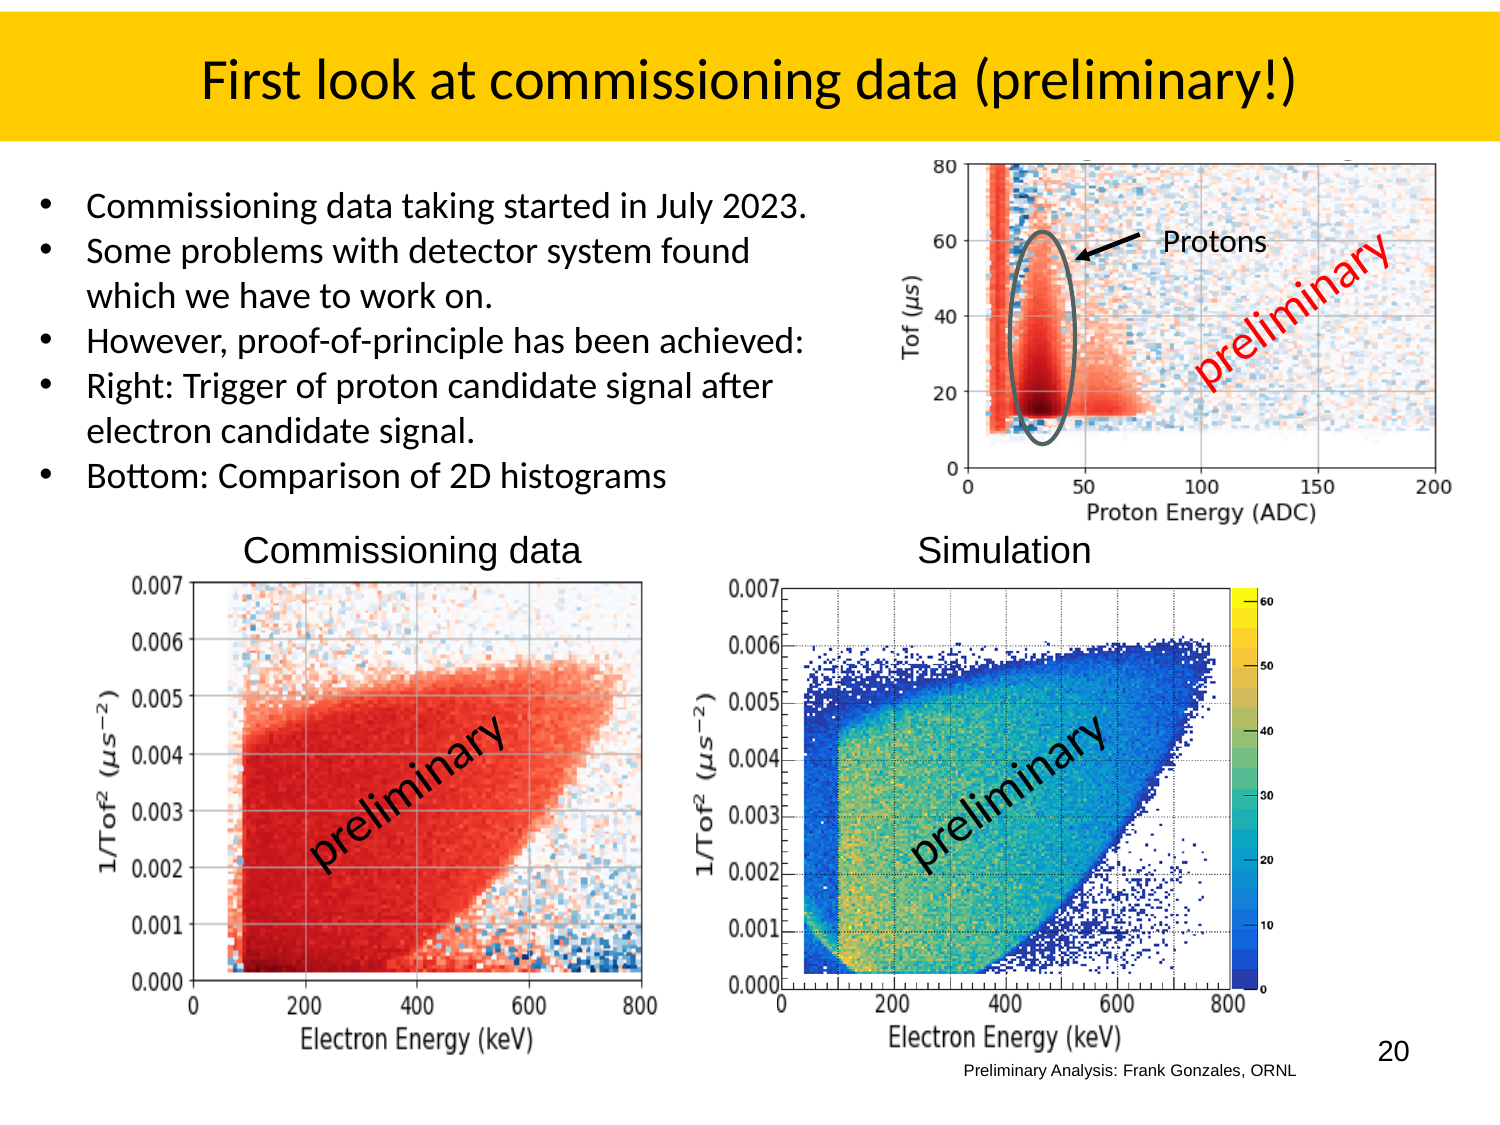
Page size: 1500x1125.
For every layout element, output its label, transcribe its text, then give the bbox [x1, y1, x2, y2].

text_box Preliminary Analysis: Frank Gonzales, ORNL [948, 1050, 1334, 1090]
picture [86, 538, 668, 1066]
text_box Commissioning data taking started in July 2023. Some problems with detector system found which we have to work on. However, proof-of-principle has been achieved: Right: Trigger of proton candidate signal after electron candidate signal. Bottom: Comparison of 2D histograms [24, 173, 860, 549]
picture [683, 538, 1285, 1070]
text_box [1074, 234, 1140, 260]
picture [891, 160, 1463, 537]
text_box First look at commissioning data (preliminary!) [0, 11, 1500, 142]
slide_number 20 [1074, 1024, 1426, 1103]
